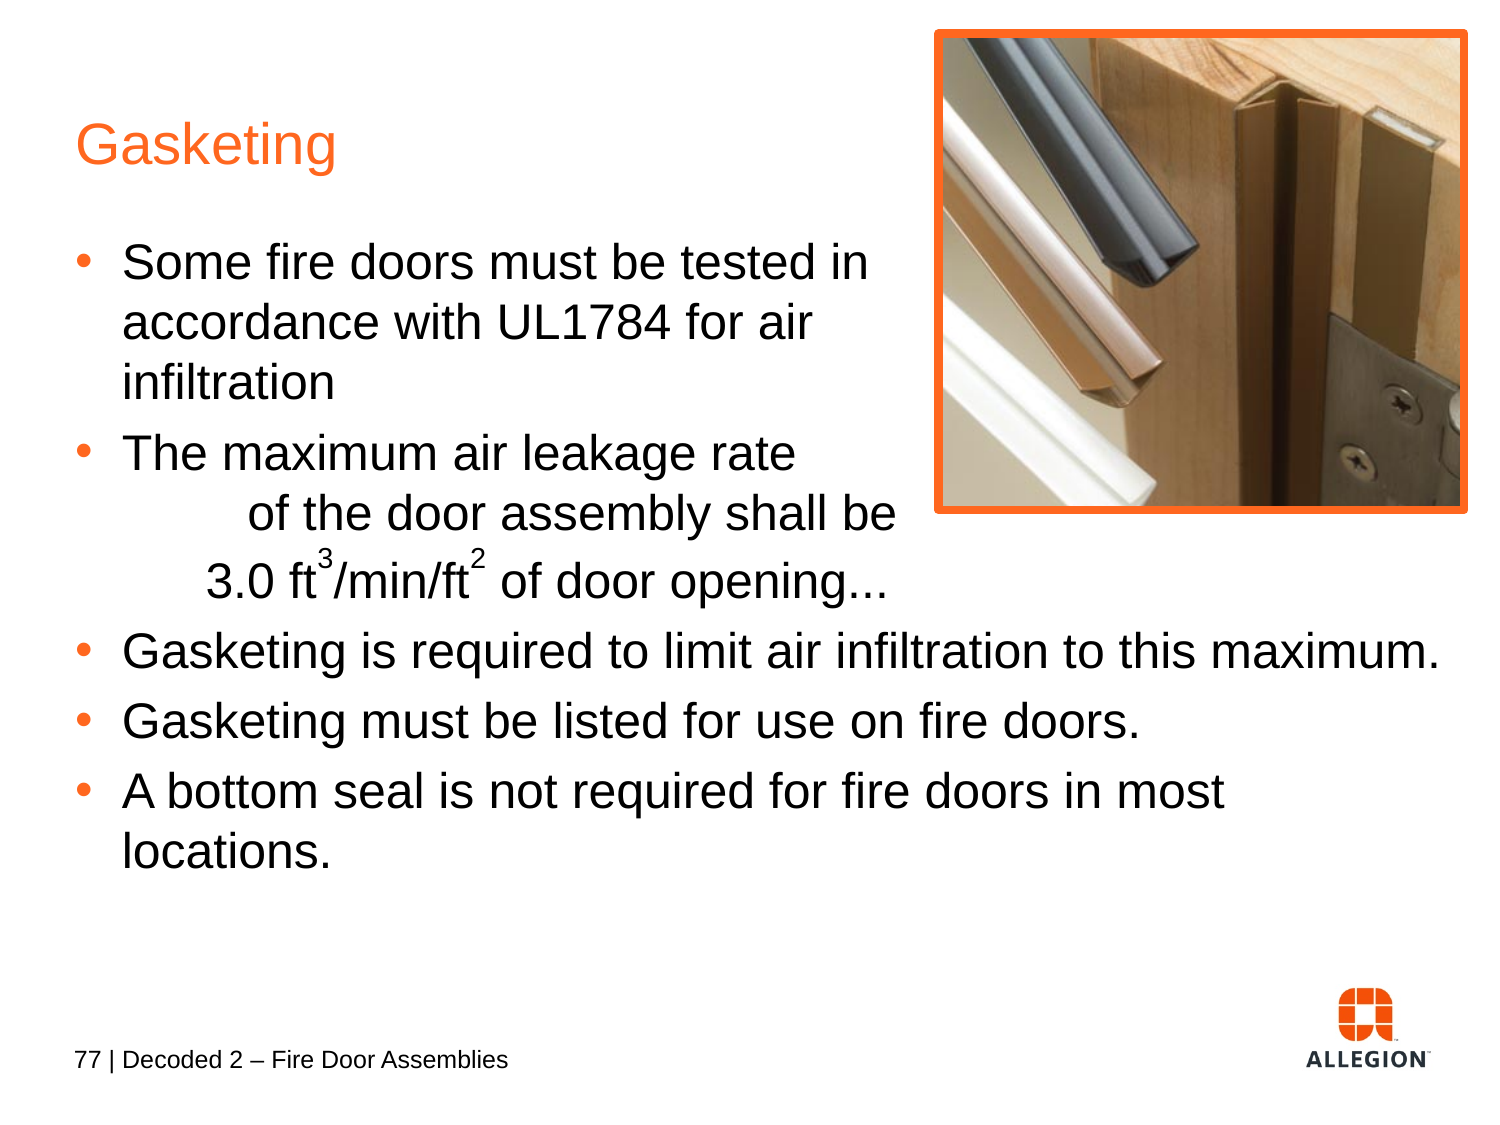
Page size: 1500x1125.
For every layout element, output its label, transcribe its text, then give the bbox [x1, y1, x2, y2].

title Gasketing [75, 98, 934, 222]
picture [1302, 1009, 1434, 1071]
picture [942, 37, 1461, 506]
list Some fire doors must be tested in accordance with UL1784 for air infiltration The maximum air leakage rate of the door assembly shall be 3.0 ft3/min/ft2 of door opening... Gasketing is required to limit air infiltration to this maximum. Gasketing must be listed for use on fire doors. A bottom seal is not required for fire doors in most locations. [75, 222, 1461, 1009]
